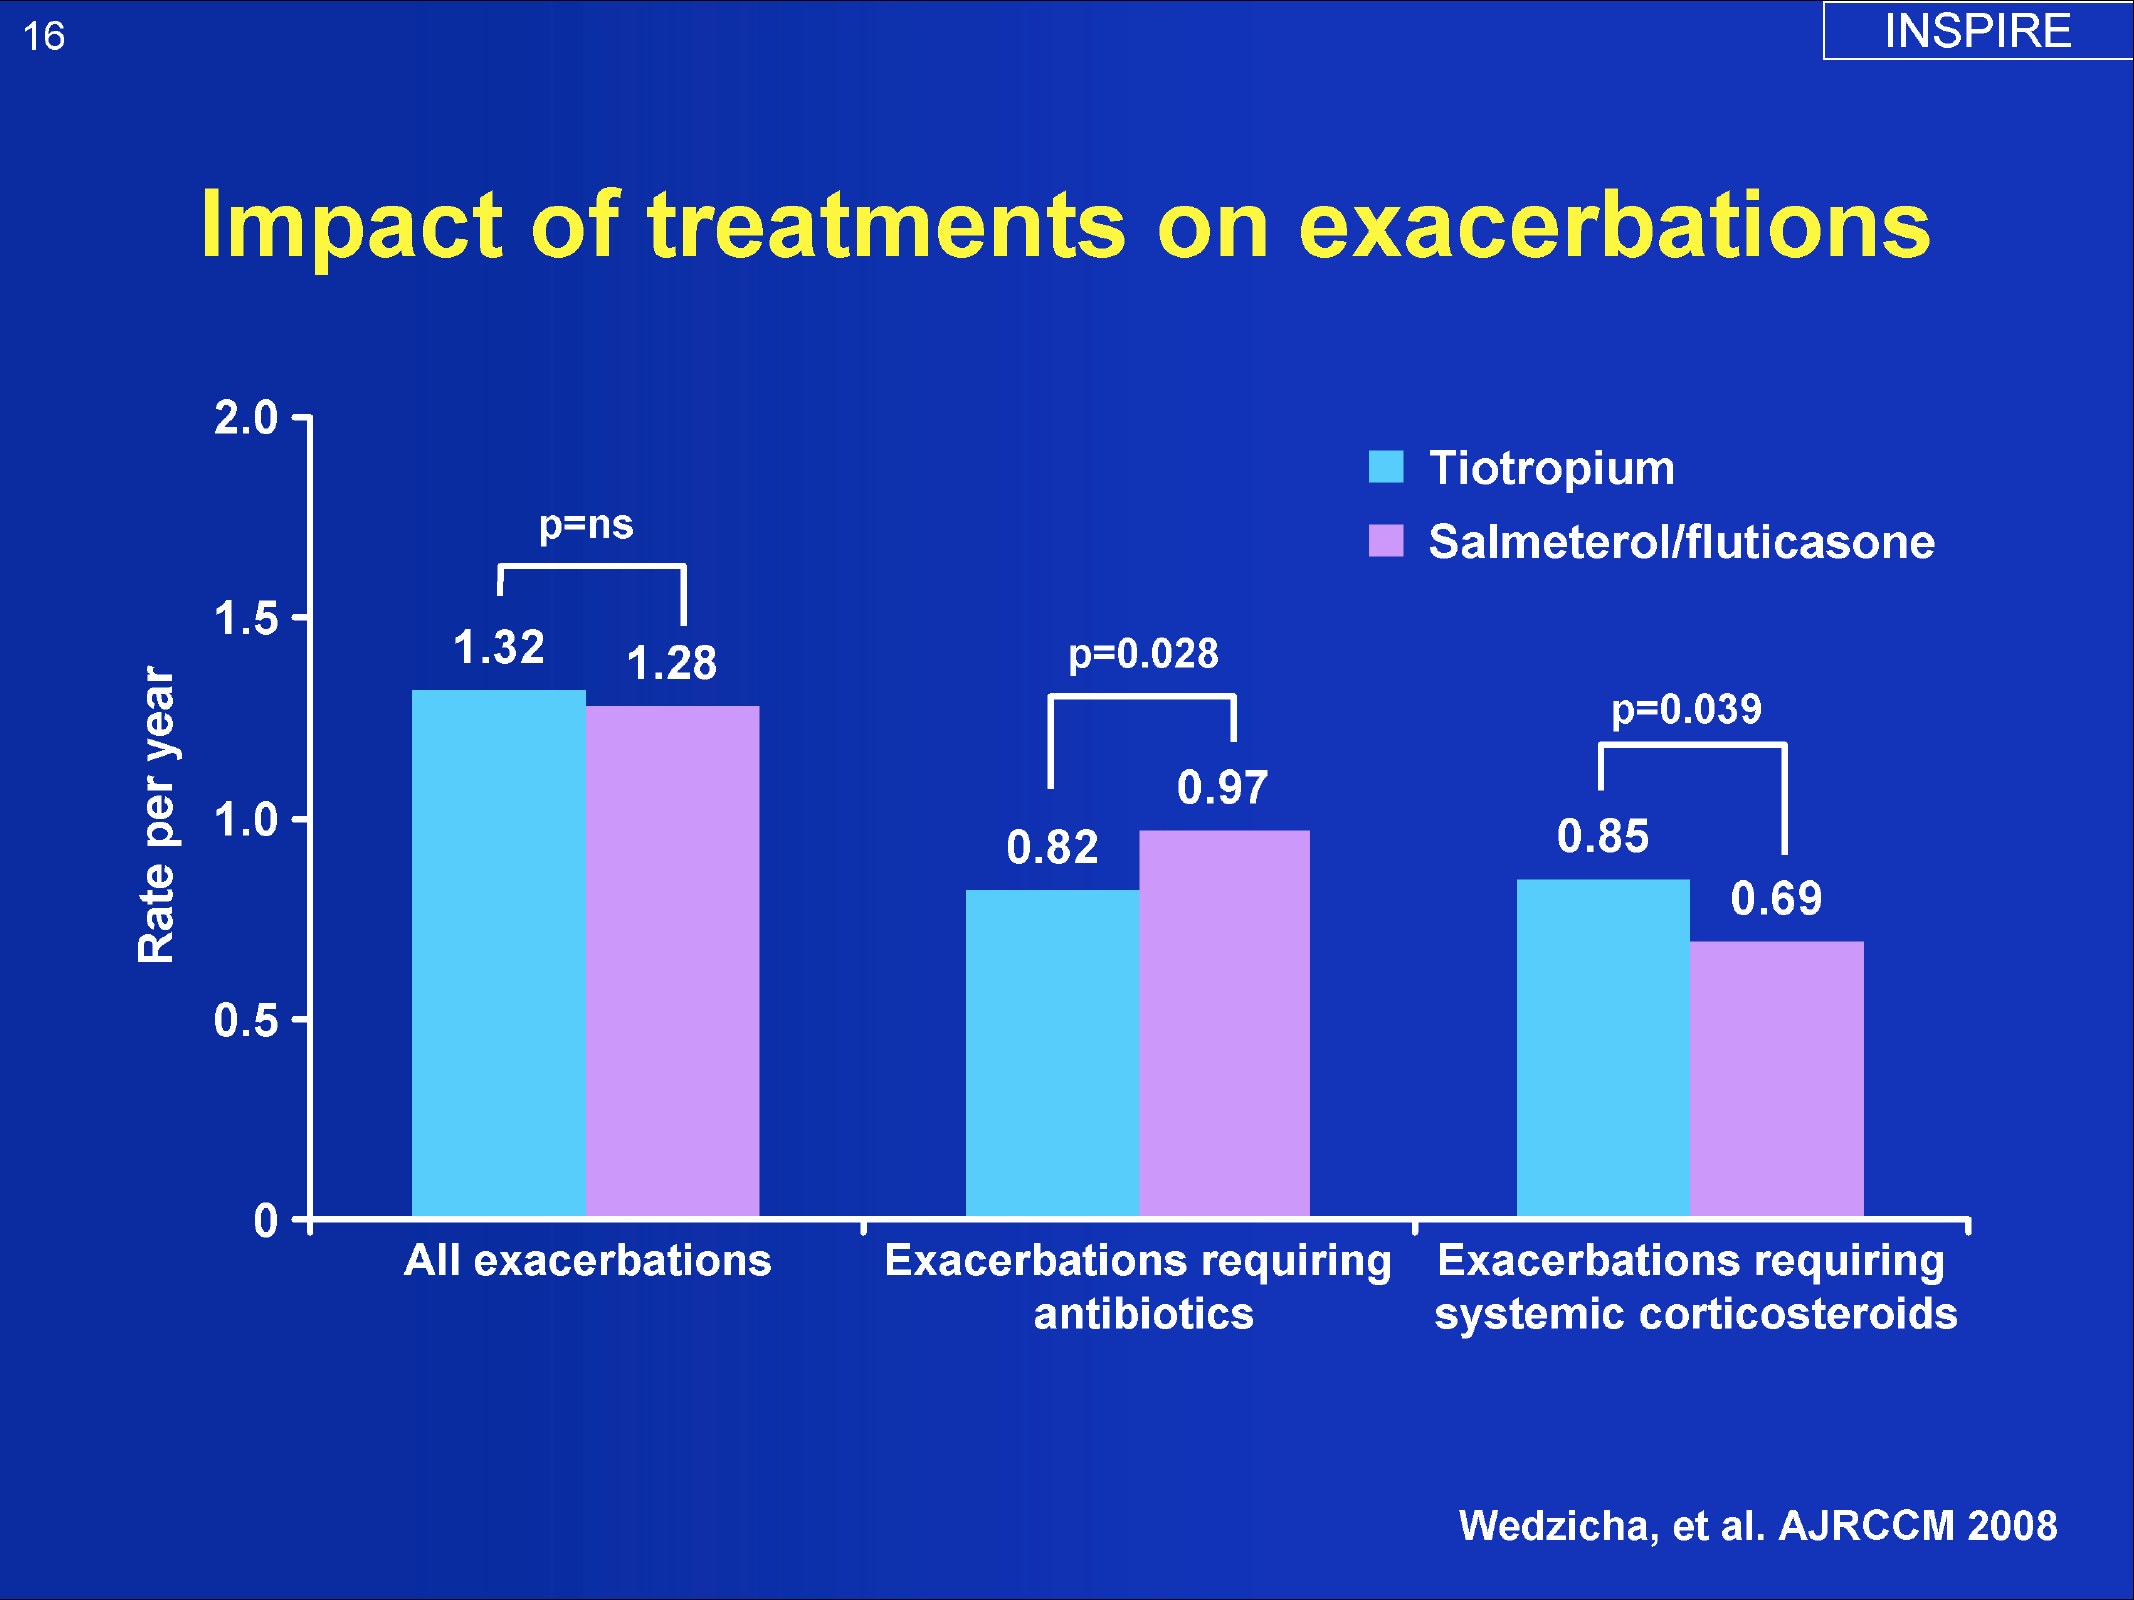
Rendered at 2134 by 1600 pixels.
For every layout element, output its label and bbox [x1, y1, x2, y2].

text_box [0, 0, 2134, 1600]
